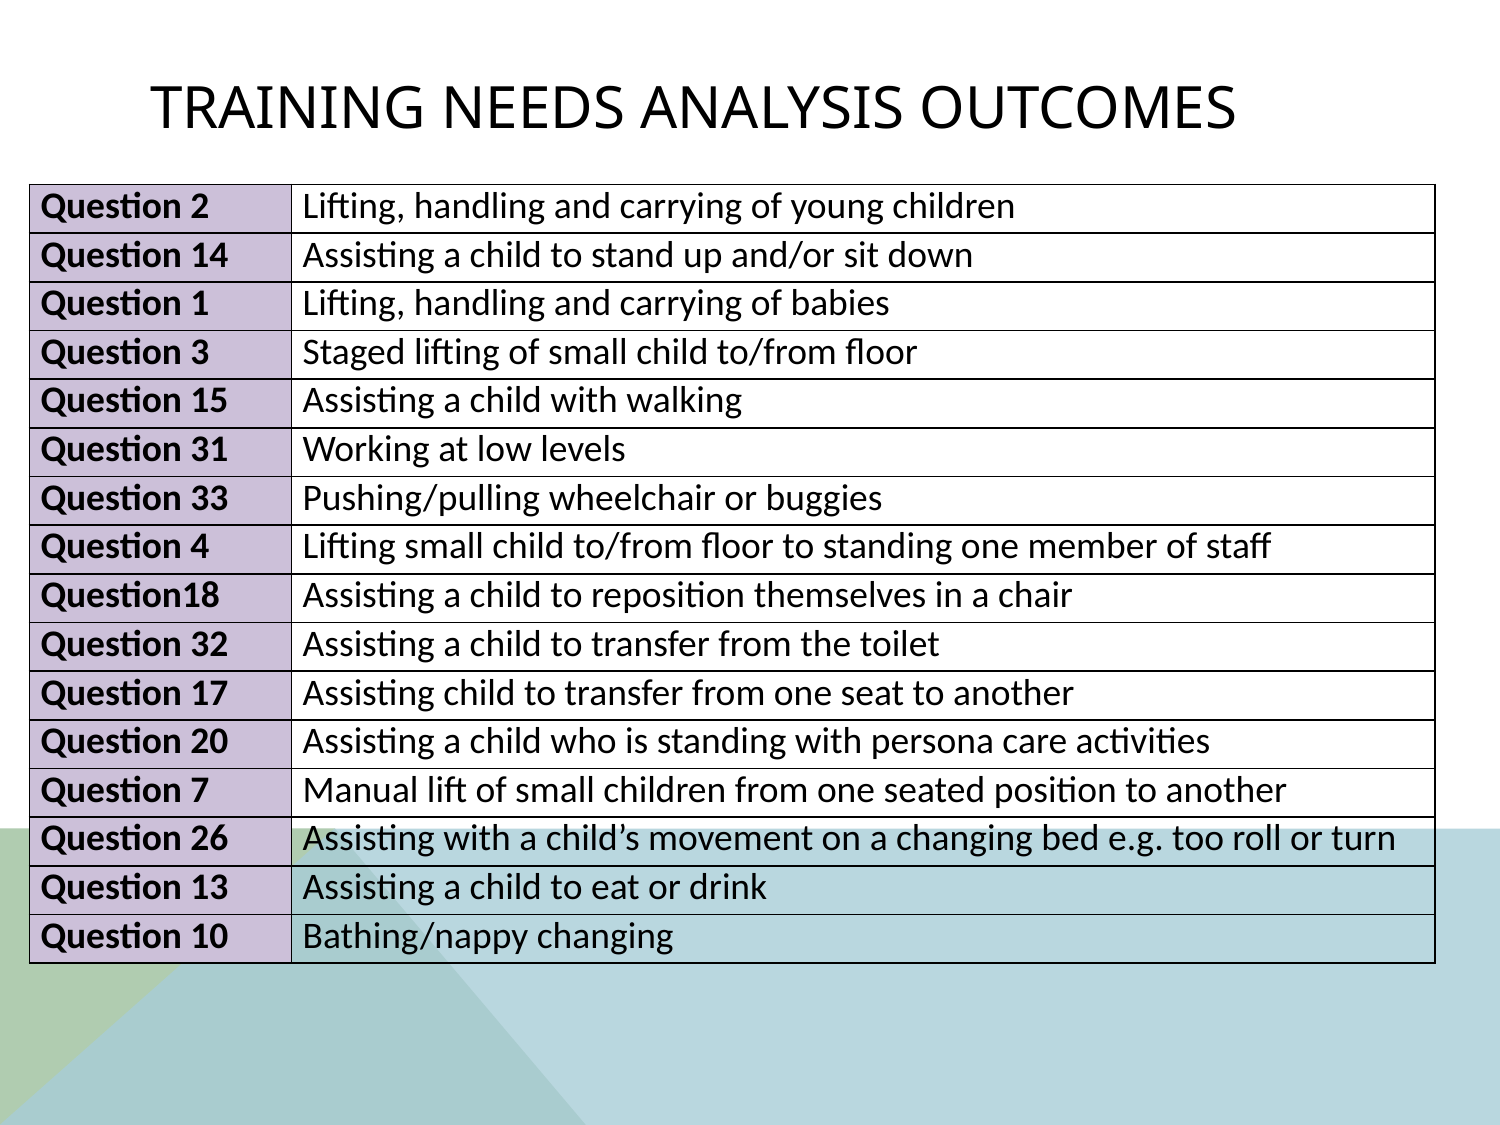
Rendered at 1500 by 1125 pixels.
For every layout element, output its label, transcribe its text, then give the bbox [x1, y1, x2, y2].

table_cell Assisting a child who is standing with persona care activities [292, 721, 1434, 768]
table_cell Assisting a child to reposition themselves in a chair [292, 575, 1434, 622]
table_cell Assisting child to transfer from one seat to another [292, 672, 1434, 719]
table_cell Question 1 [30, 283, 291, 330]
table_cell Question 10 [30, 915, 291, 962]
table_cell Staged lifting of small child to/from floor [292, 331, 1434, 378]
table_cell Question 32 [30, 623, 291, 670]
table_cell Question 31 [30, 429, 291, 476]
table_cell Assisting a child to stand up and/or sit down [292, 234, 1434, 281]
table_cell Assisting a child to transfer from the toilet [292, 623, 1434, 670]
table_cell Assisting a child to eat or drink [292, 867, 1434, 914]
table_cell Question 13 [30, 867, 291, 914]
table_cell Question 26 [30, 818, 291, 865]
table_cell Bathing/nappy changing [292, 915, 1434, 962]
title Training Needs analysis outcomes [135, 60, 1369, 150]
table_cell Assisting with a child’s movement on a changing bed e.g. too roll or turn [292, 818, 1434, 865]
table_cell Question 20 [30, 721, 291, 768]
table_cell Question 33 [30, 477, 291, 524]
table_cell Question18 [30, 575, 291, 622]
table_cell Question 14 [30, 234, 291, 281]
table_cell Lifting small child to/from floor to standing one member of staff [292, 526, 1434, 573]
table_cell Question 3 [30, 331, 291, 378]
table_header Lifting, handling and carrying of young children [292, 185, 1434, 232]
table_cell Pushing/pulling wheelchair or buggies [292, 477, 1434, 524]
table_cell Question 4 [30, 526, 291, 573]
table_header Question 2 [30, 185, 291, 232]
table_cell Manual lift of small children from one seated position to another [292, 769, 1434, 816]
table_cell Question 17 [30, 672, 291, 719]
table_cell Working at low levels [292, 429, 1434, 476]
table_cell Assisting a child with walking [292, 380, 1434, 427]
table_cell Lifting, handling and carrying of babies [292, 283, 1434, 330]
table_cell Question 7 [30, 769, 291, 816]
table_cell Question 15 [30, 380, 291, 427]
